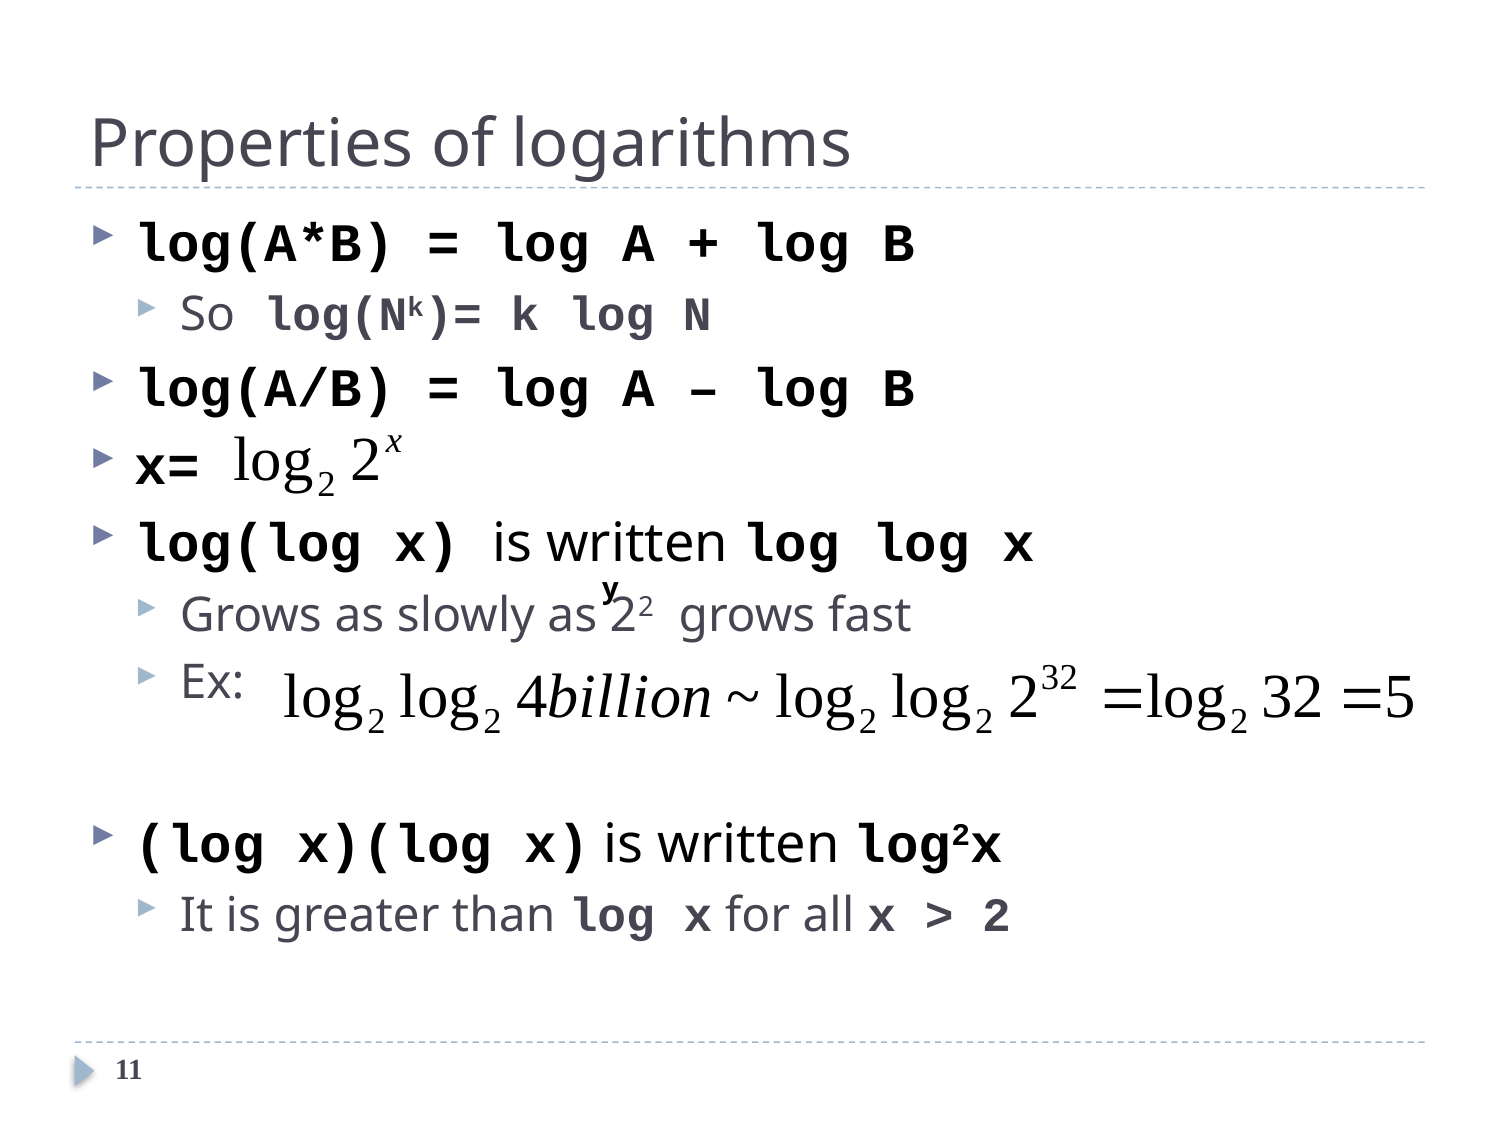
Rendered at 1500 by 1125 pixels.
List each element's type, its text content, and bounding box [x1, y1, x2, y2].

slide_number 11 [100, 1042, 426, 1103]
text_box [274, 649, 1426, 745]
text_box y [587, 562, 650, 613]
title Properties of logarithms [75, 24, 1425, 188]
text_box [224, 412, 414, 507]
list log(A*B) = log A + log B So log(Nk)= k log N log(A/B) = log A – log B x= log(log x) is written log log x Grows as slowly as 22 grows fast Ex: (log x)(log x) is written log2x It is greater than log x for all x > 2 [75, 200, 1425, 1010]
